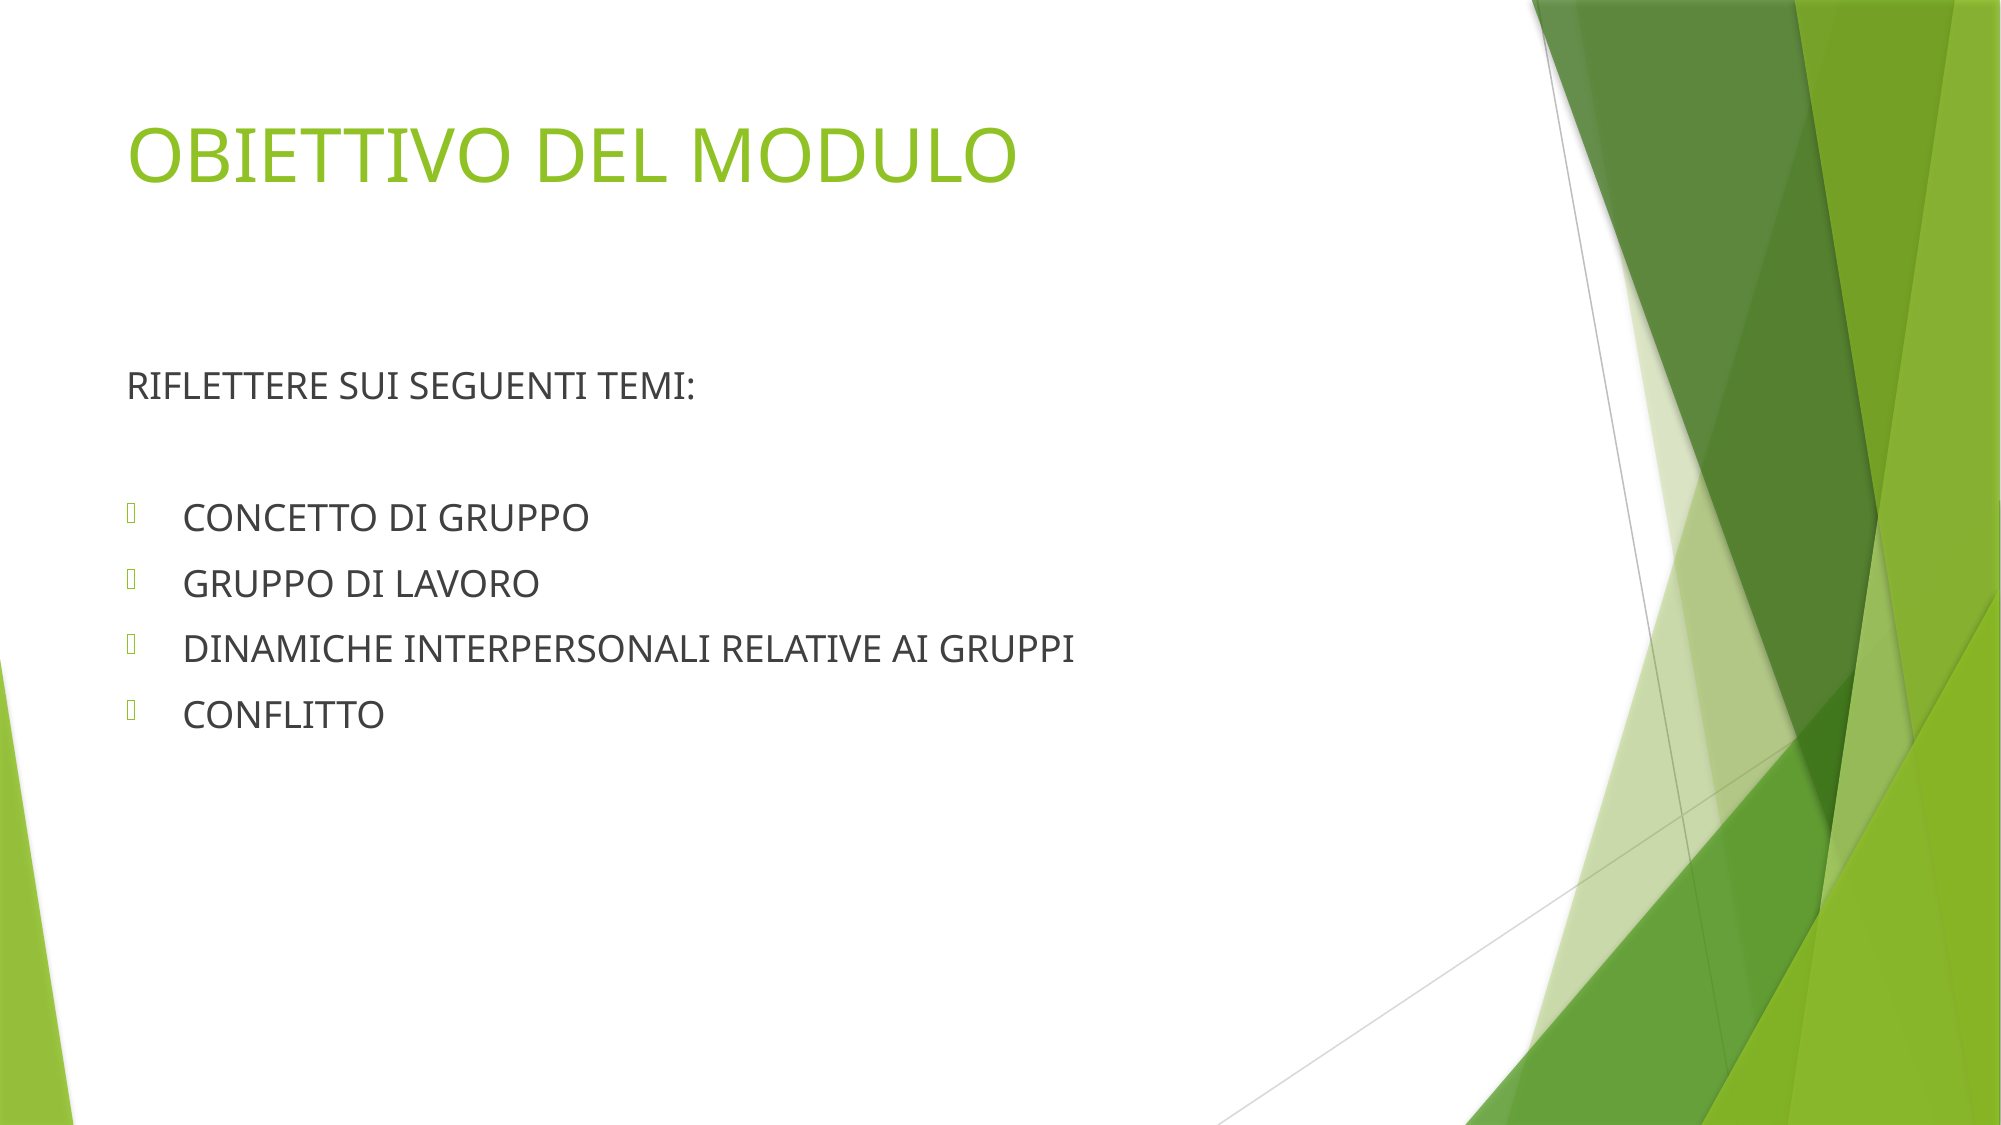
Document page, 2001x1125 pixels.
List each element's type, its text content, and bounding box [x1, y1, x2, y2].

title OBIETTIVO DEL MODULO [111, 99, 1522, 317]
list RIFLETTERE SUI SEGUENTI TEMI: CONCETTO DI GRUPPO GRUPPO DI LAVORO DINAMICHE INTERPERSONALI RELATIVE AI GRUPPI CONFLITTO [111, 354, 1522, 992]
